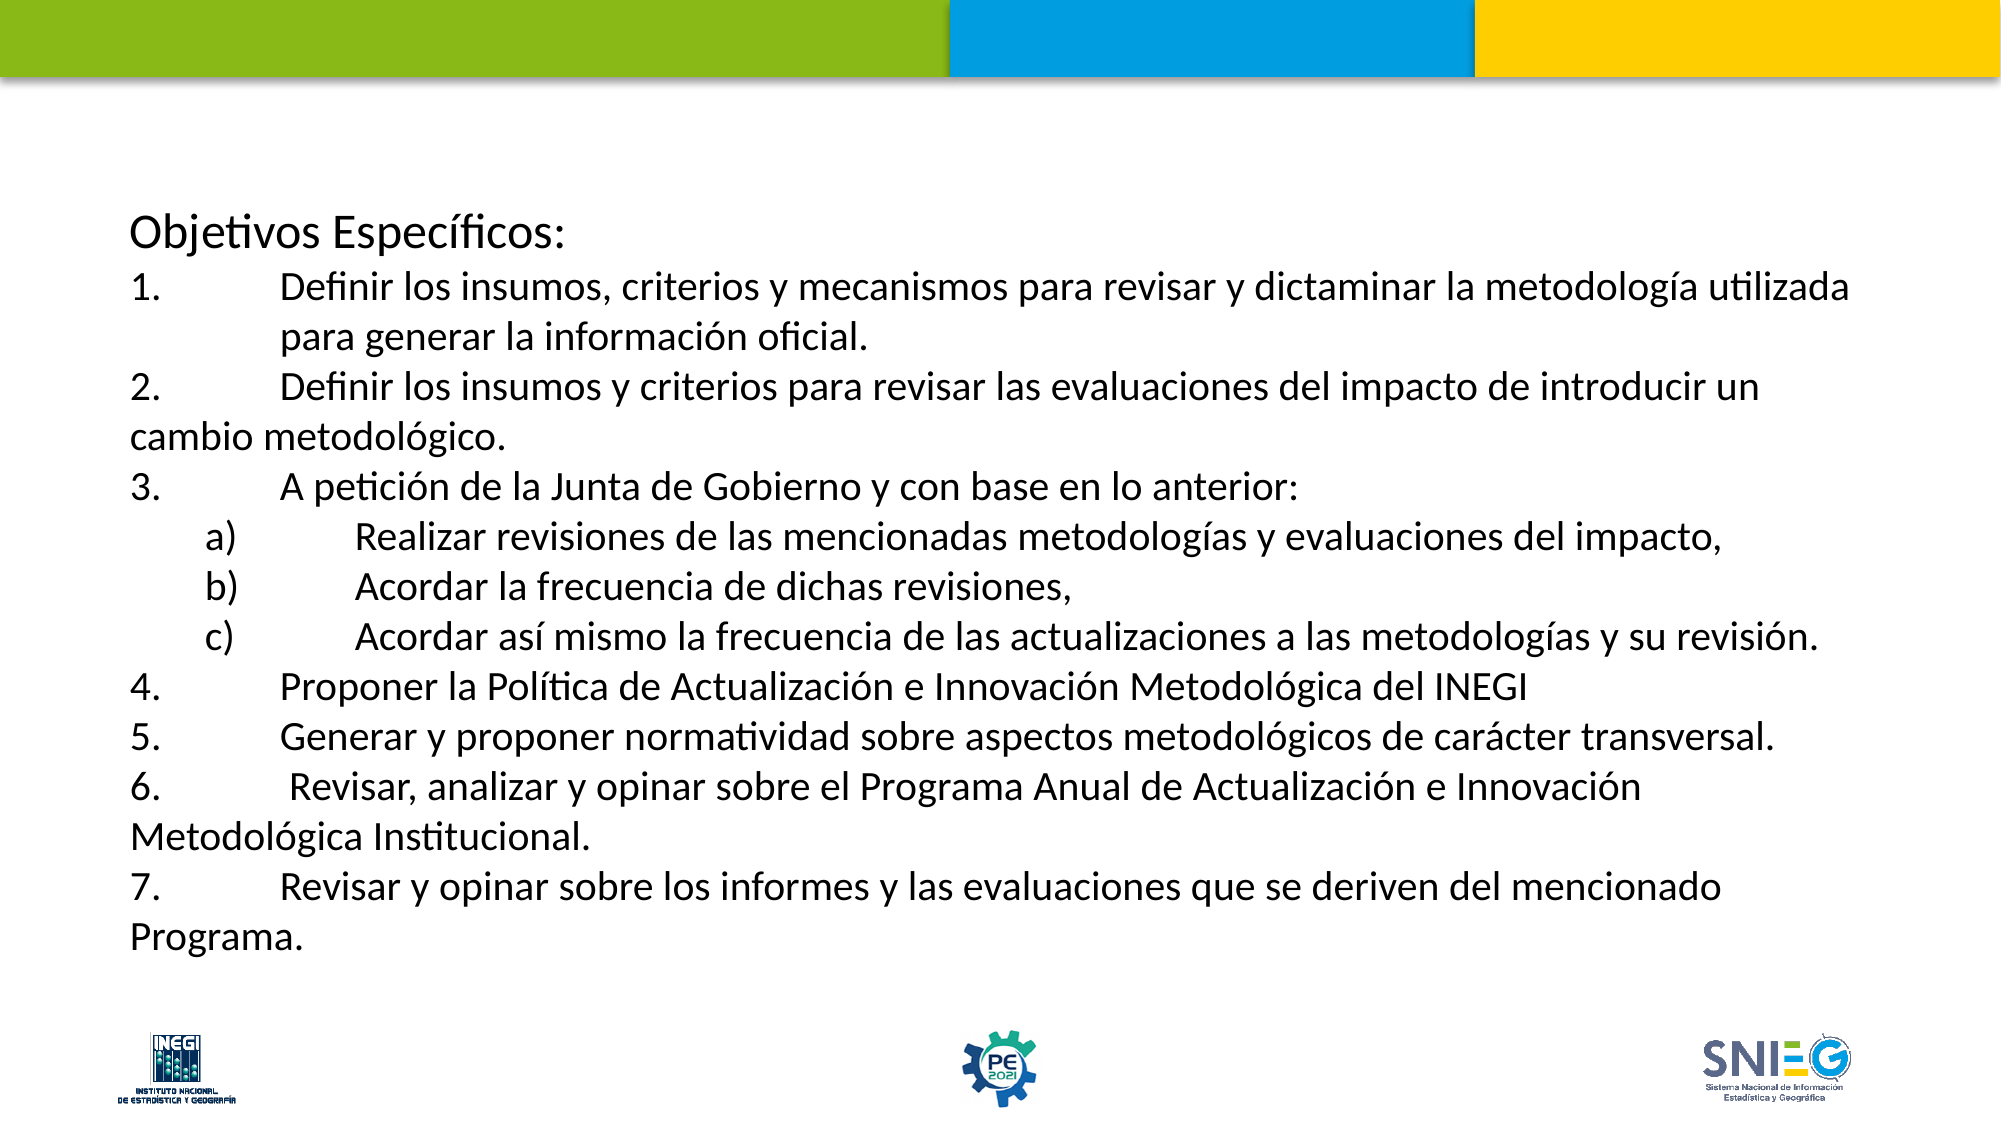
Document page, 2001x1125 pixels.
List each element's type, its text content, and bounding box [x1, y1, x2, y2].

text_box Objetivos Específicos: 1. Definir los insumos, criterios y mecanismos para revisar y dictaminar la metodología utilizada para generar la información oficial. 2. Definir los insumos y criterios para revisar las evaluaciones del impacto de introducir un cambio metodológico. 3. A petición de la Junta de Gobierno y con base en lo anterior: a) Realizar revisiones de las mencionadas metodologías y evaluaciones del impacto, b) Acordar la frecuencia de dichas revisiones, c) Acordar así mismo la frecuencia de las actualizaciones a las metodologías y su revisión. 4. Proponer la Política de Actualización e Innovación Metodológica del INEGI 5. Generar y proponer normatividad sobre aspectos metodológicos de carácter transversal. 6. Revisar, analizar y opinar sobre el Programa Anual de Actualización e Innovación Metodológica Institucional. 7. Revisar y opinar sobre los informes y las evaluaciones que se deriven del mencionado Programa. [114, 191, 1889, 1012]
picture [117, 1031, 236, 1104]
picture [958, 1026, 1042, 1110]
picture [1703, 1033, 1851, 1102]
